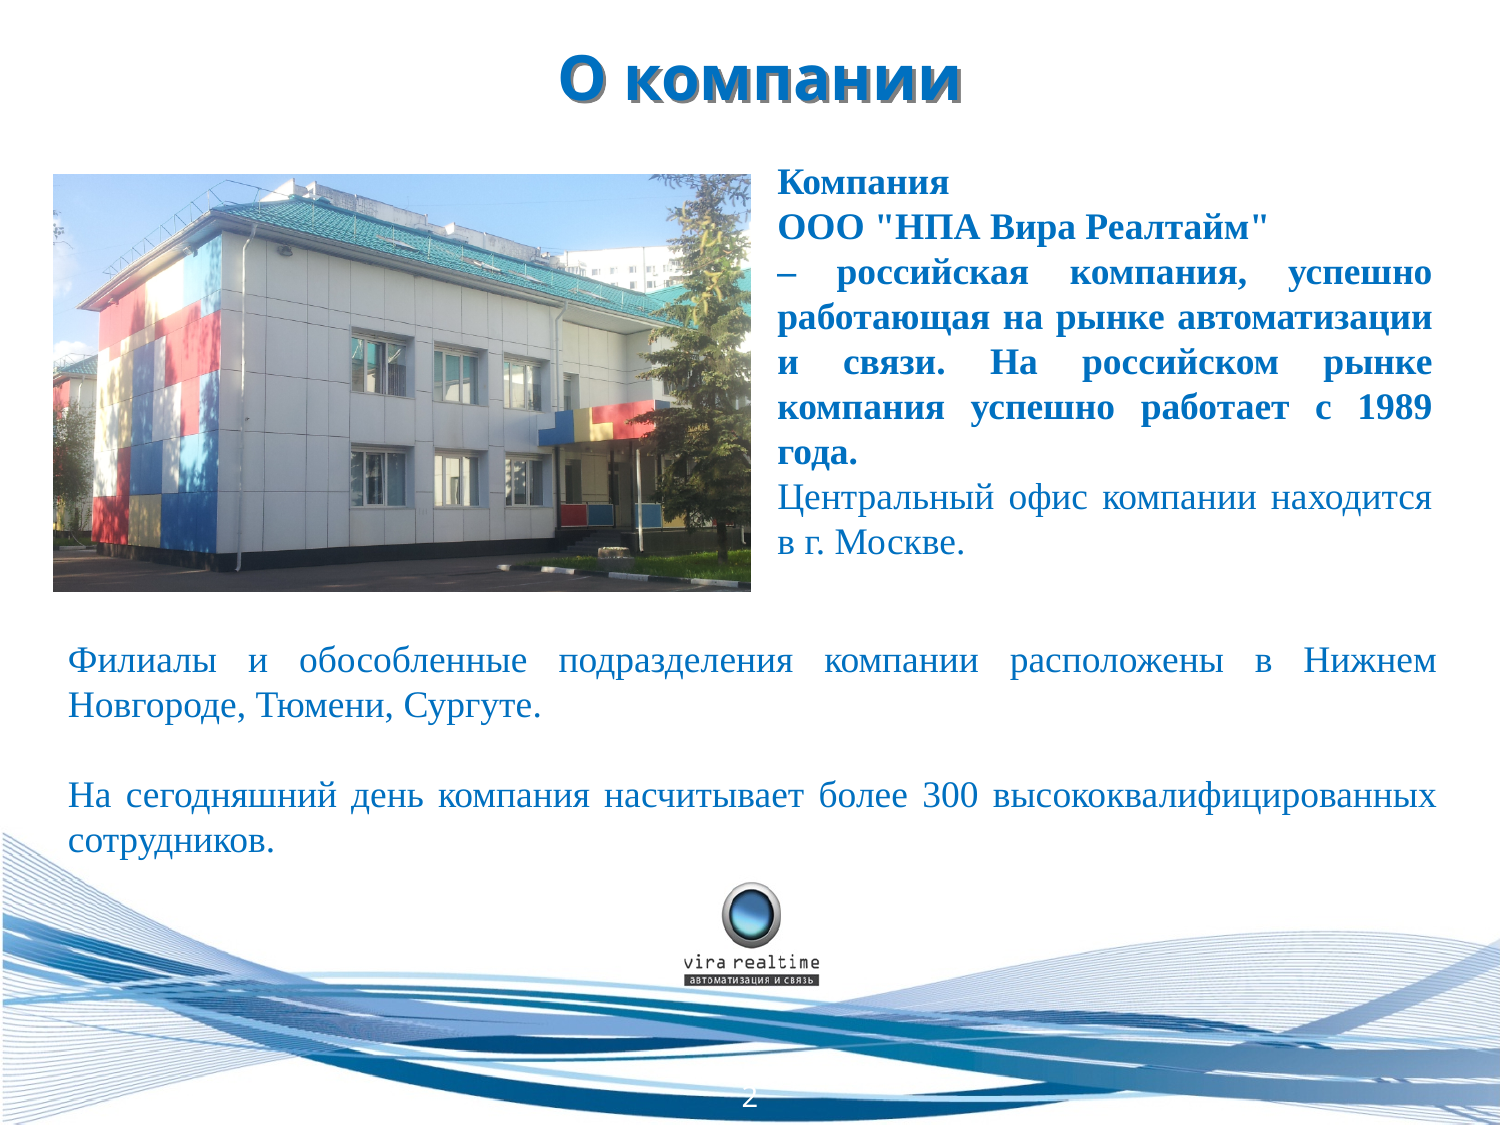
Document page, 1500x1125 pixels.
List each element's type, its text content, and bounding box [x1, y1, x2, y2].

slide_number 2 [702, 1070, 798, 1125]
picture [0, 0, 1500, 1125]
text_box Компания OOO "НПА Вира Реалтайм" – российская компания, успешно работающая на рынке автоматизации и связи. На российском рынке компания успешно работает с 1989 года. Центральный офис компании находится в г. Москве. [762, 149, 1448, 615]
text_box О компании [543, 31, 987, 146]
text_box Филиалы и обособленные подразделения компании расположены в Нижнем Новгороде, Тюмени, Сургуте. На сегодняшний день компания насчитывает более 300 высококвалифицированных сотрудников. [53, 627, 1454, 867]
